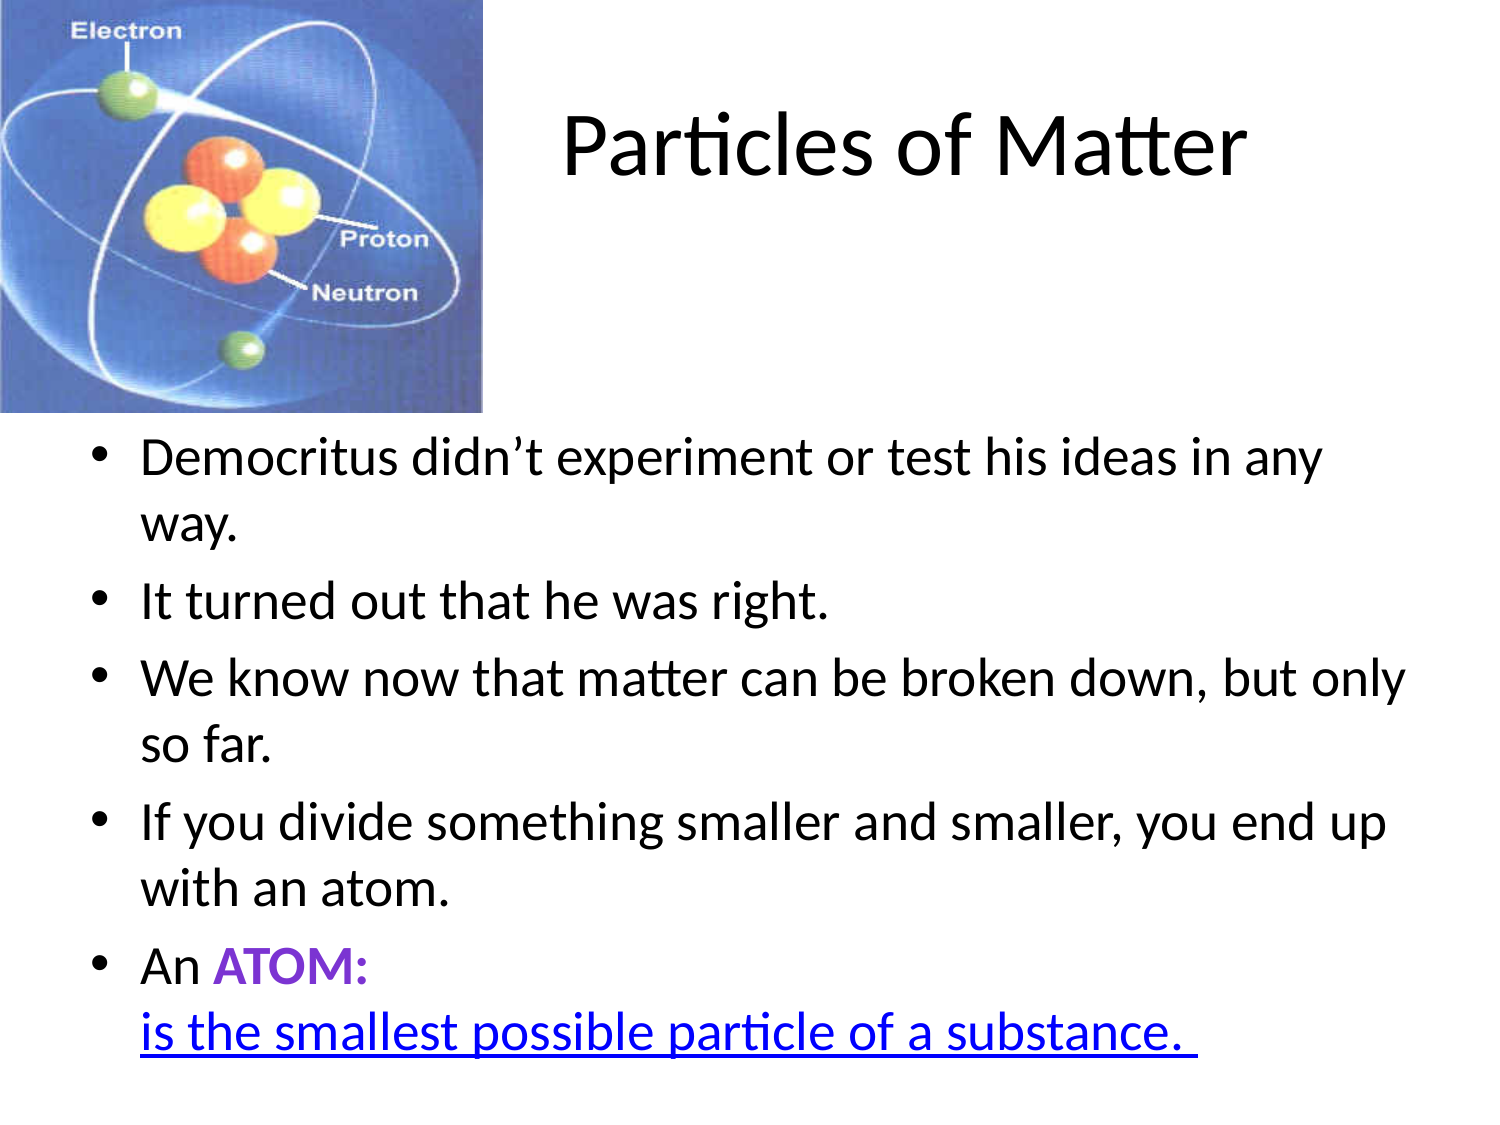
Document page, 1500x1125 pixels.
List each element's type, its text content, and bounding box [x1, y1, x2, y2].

title Particles of Matter [487, 45, 1425, 233]
list Democritus didn’t experiment or test his ideas in any way. It turned out that he was right. We know now that matter can be broken down, but only so far. If you divide something smaller and smaller, you end up with an atom. An atom: is the smallest possible particle of a substance. [75, 412, 1425, 1075]
picture [0, 0, 483, 413]
